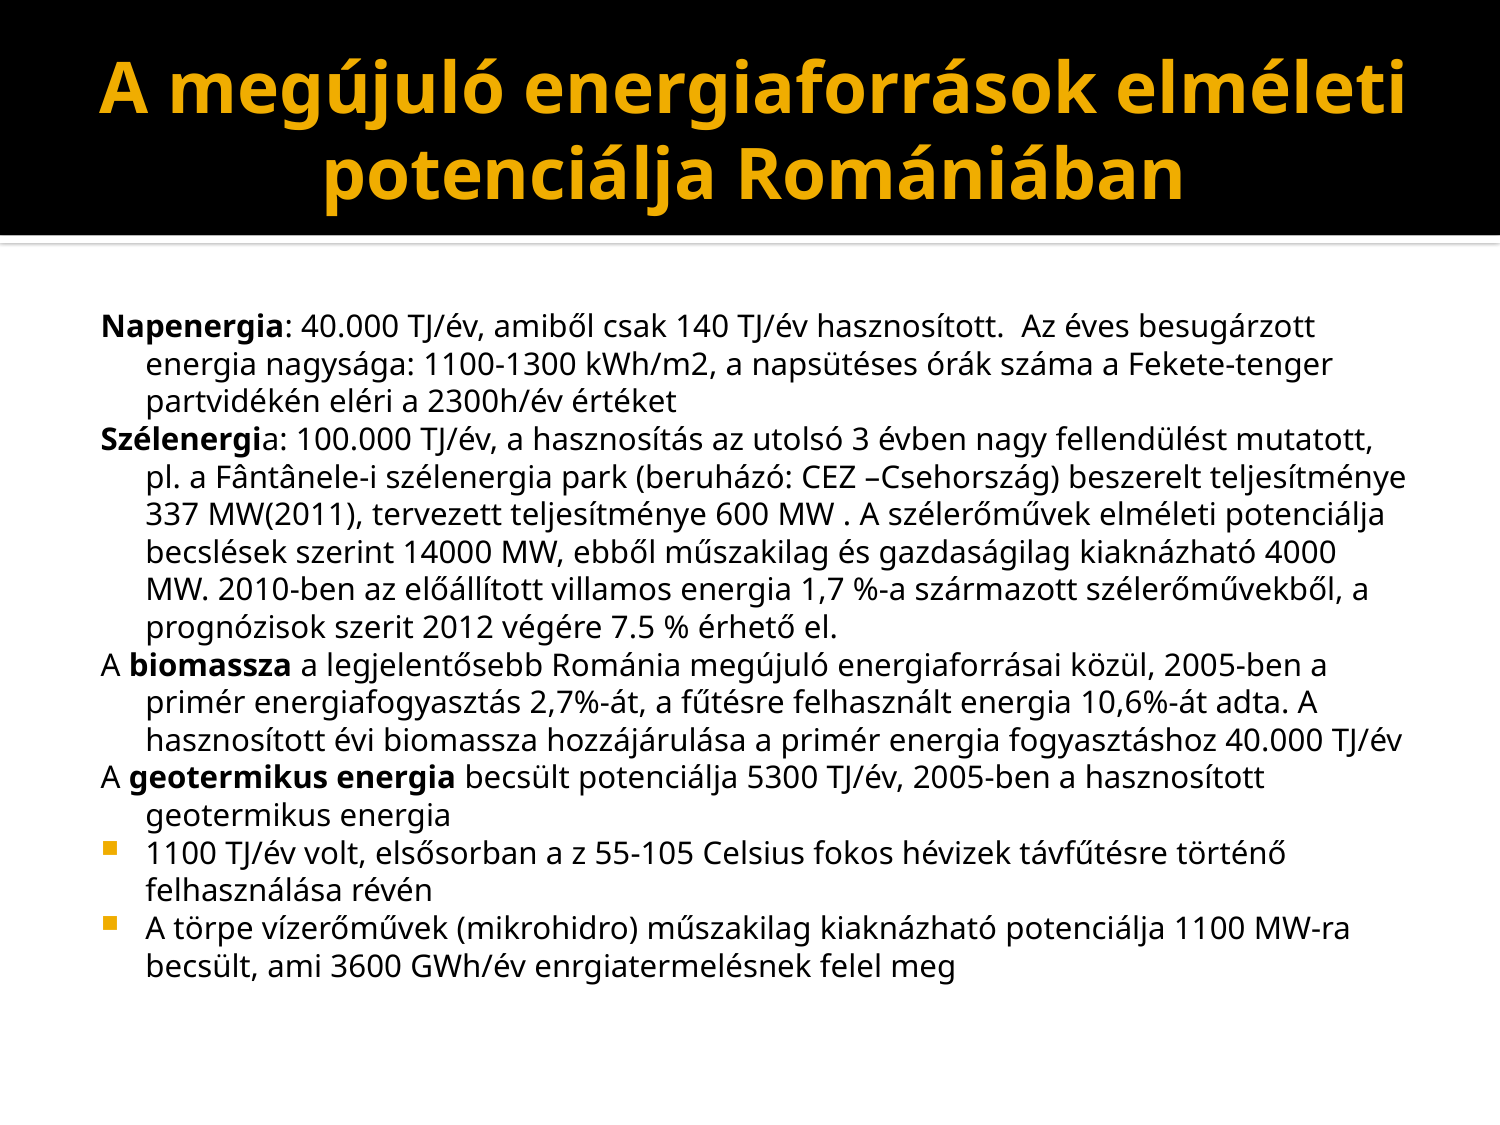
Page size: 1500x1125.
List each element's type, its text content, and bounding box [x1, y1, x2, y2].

title A megújuló energiaforrások elméleti potenciálja Romániában [75, 25, 1425, 231]
list Napenergia: 40.000 TJ/év, amiből csak 140 TJ/év hasznosított. Az éves besugárzott energia nagysága: 1100-1300 kWh/m2, a napsütéses órák száma a Fekete-tenger partvidékén eléri a 2300h/év értéket Szélenergia: 100.000 TJ/év, a hasznosítás az utolsó 3 évben nagy fellendülést mutatott, pl. a Fântânele-i szélenergia park (beruházó: CEZ –Csehország) beszerelt teljesítménye 337 MW(2011), tervezett teljesítménye 600 MW . A szélerőművek elméleti potenciálja becslések szerint 14000 MW, ebből műszakilag és gazdaságilag kiaknázható 4000 MW. 2010-ben az előállított villamos energia 1,7 %-a származott szélerőművekből, a prognózisok szerit 2012 végére 7.5 % érhető el. A biomassza a legjelentősebb Románia megújuló energiaforrásai közül, 2005-ben a primér energiafogyasztás 2,7%-át, a fűtésre felhasznált energia 10,6%-át adta. A hasznosított évi biomassza hozzájárulása a primér energia fogyasztáshoz 40.000 TJ/év A geotermikus energia becsült potenciálja 5300 TJ/év, 2005-ben a hasznosított geotermikus energia 1100 TJ/év volt, elsősorban a z 55-105 Celsius fokos hévizek távfűtésre történő felhasználása révén A törpe vízerőművek (mikrohidro) műszakilag kiaknázható potenciálja 1100 MW-ra becsült, ami 3600 GWh/év enrgiatermelésnek felel meg [75, 291, 1425, 1050]
